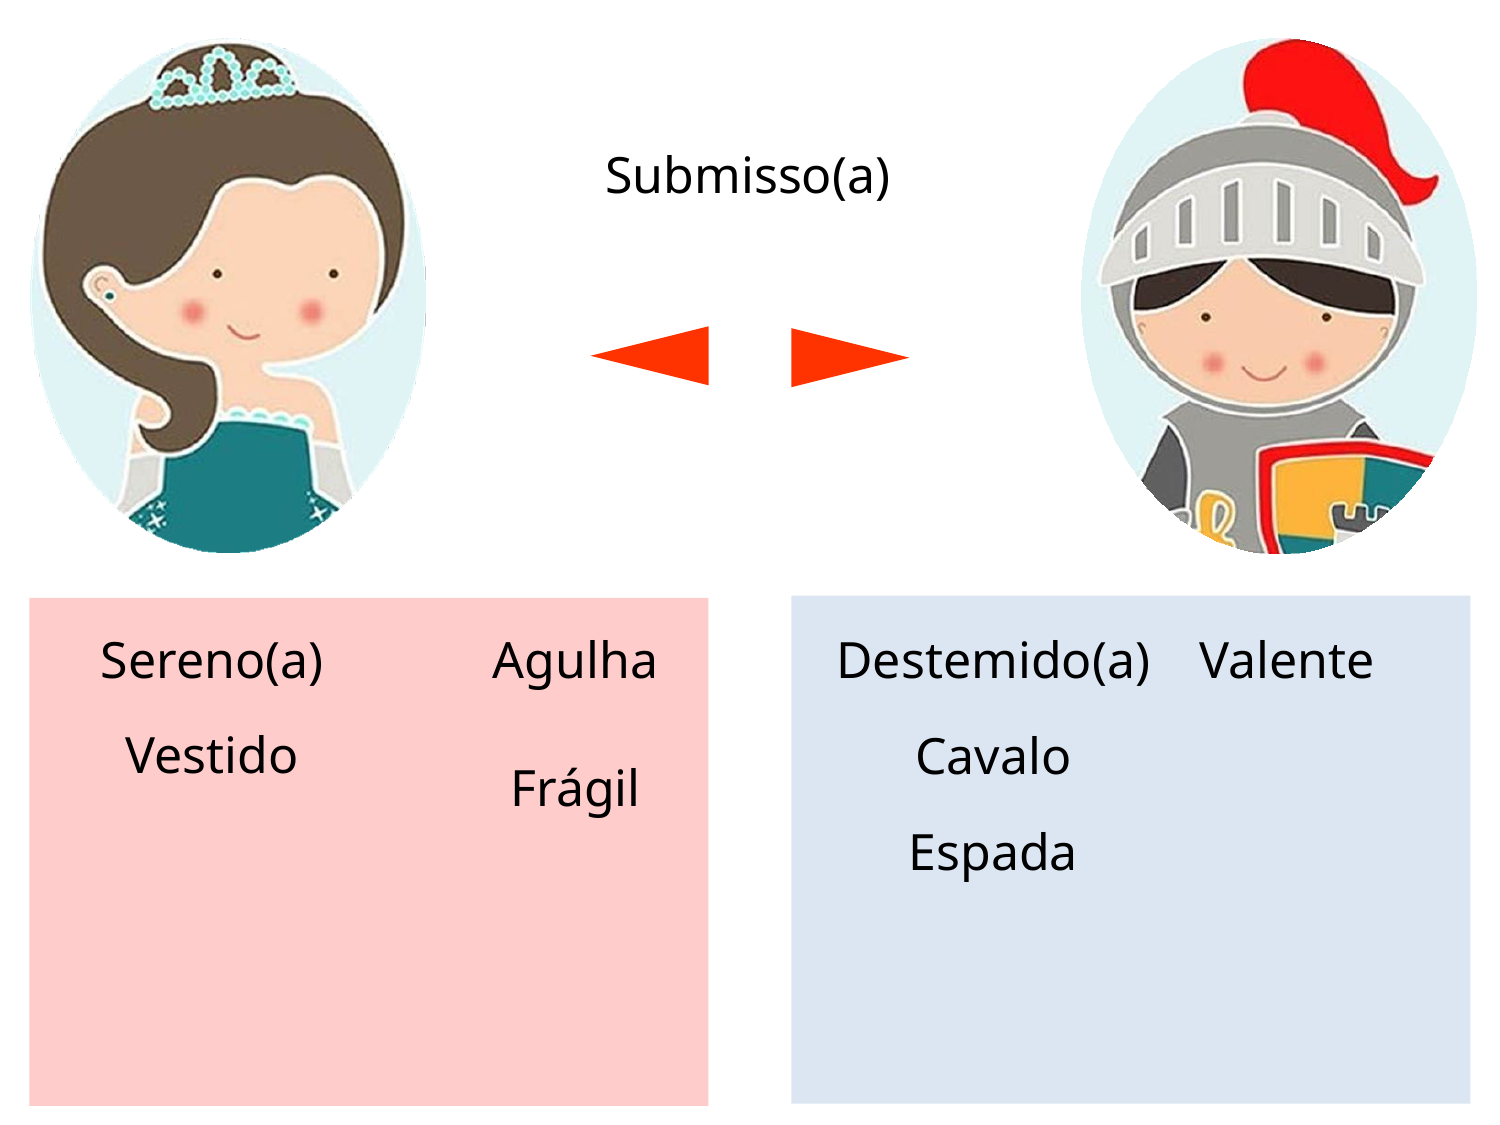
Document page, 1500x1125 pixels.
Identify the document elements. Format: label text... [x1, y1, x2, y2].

picture [29, 37, 426, 553]
text_box [789, 326, 912, 390]
text_box Destemido(a) [821, 621, 1166, 697]
text_box [27, 596, 711, 1108]
text_box Frágil [495, 748, 656, 824]
text_box Submisso(a) [590, 136, 906, 211]
text_box Cavalo [900, 717, 1087, 792]
text_box Valente [1184, 620, 1390, 696]
text_box [588, 324, 711, 388]
text_box Espada [893, 812, 1093, 888]
text_box Sereno(a) [85, 620, 339, 696]
text_box Agulha [477, 620, 674, 696]
text_box Vestido [110, 716, 314, 792]
picture [1080, 37, 1477, 554]
text_box [789, 594, 1473, 1106]
